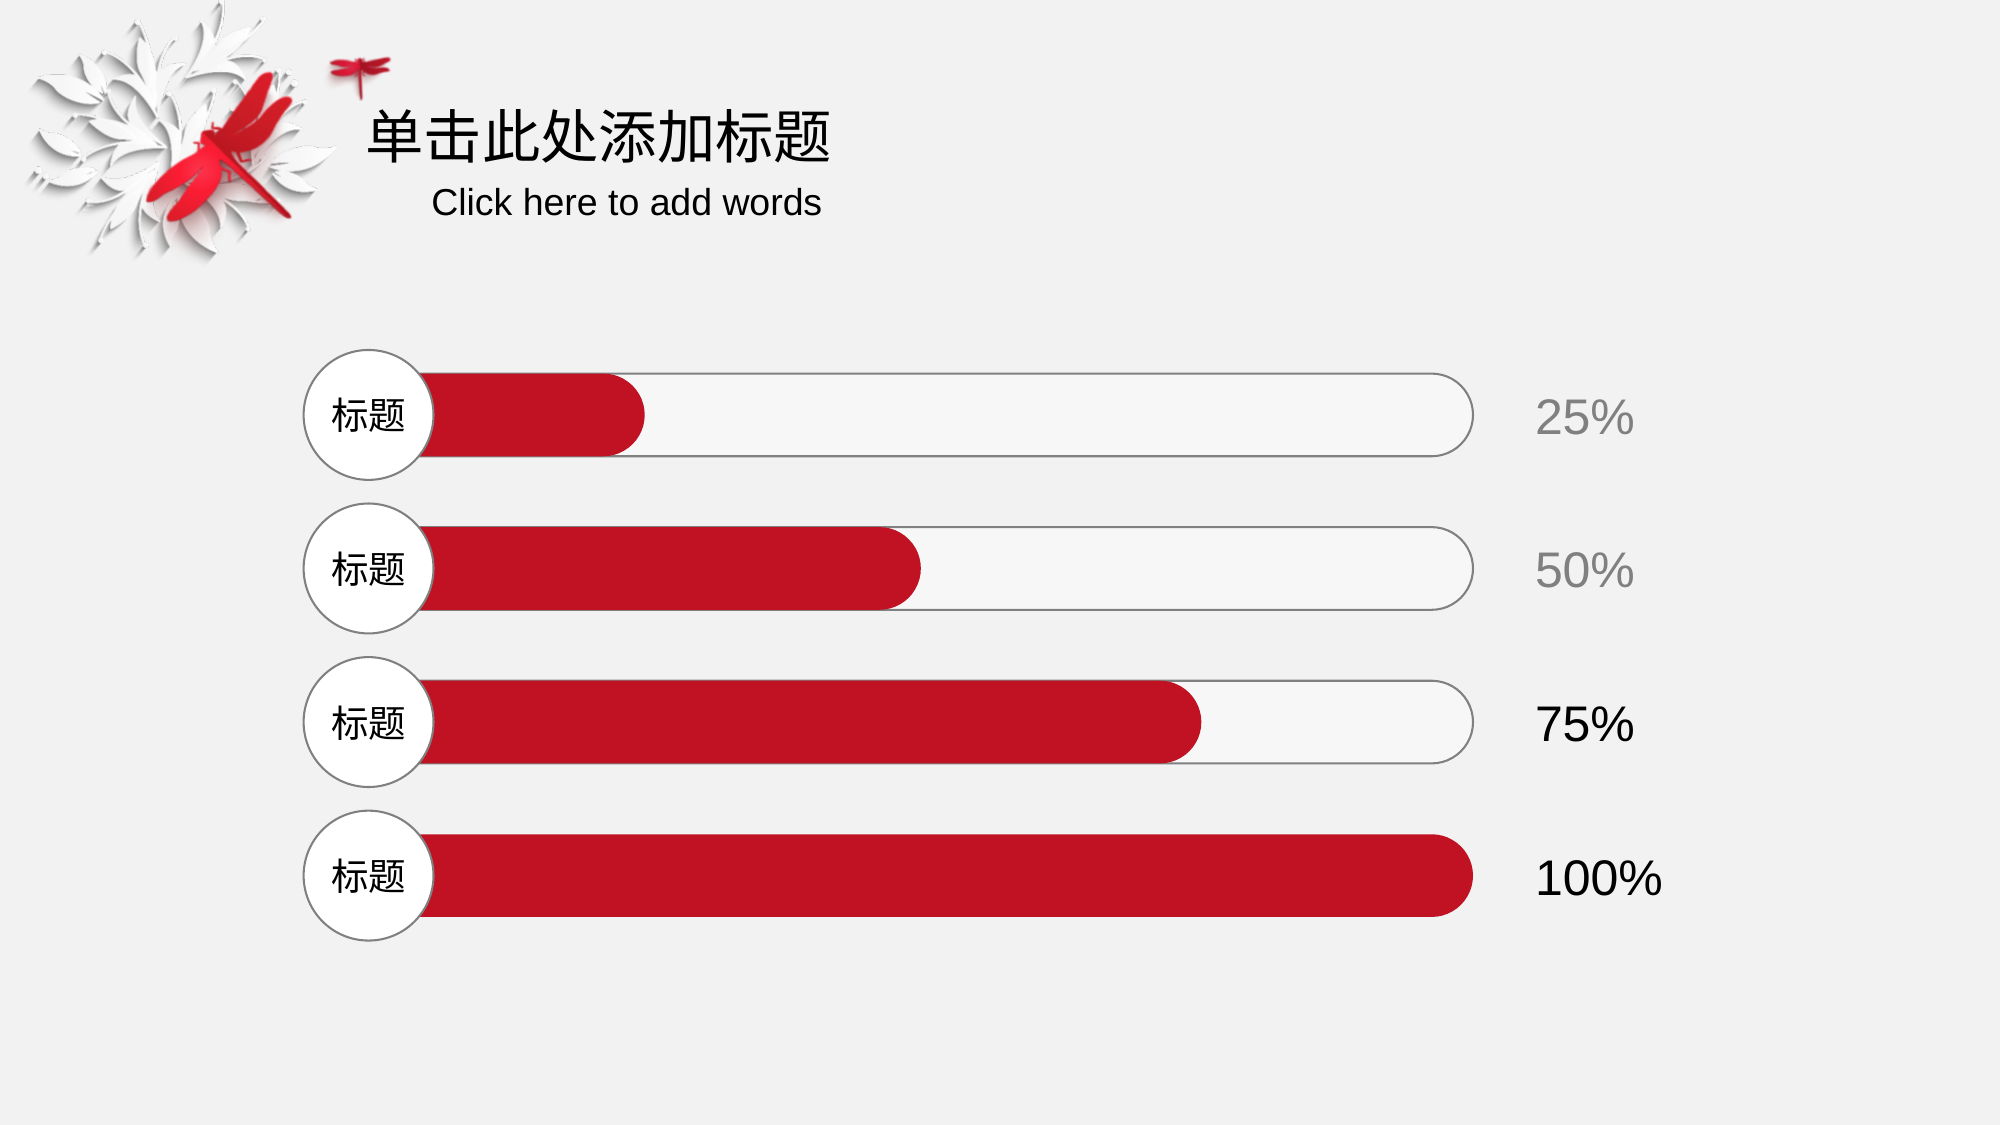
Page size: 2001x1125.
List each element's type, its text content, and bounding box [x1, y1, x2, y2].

text_box [608, 372, 1475, 458]
picture [22, 0, 432, 318]
text_box [888, 526, 1475, 611]
text_box 50% [1520, 530, 1650, 606]
text_box 100% [1520, 837, 1678, 913]
text_box 标题 [302, 348, 435, 481]
text_box 标题 [302, 502, 435, 635]
text_box 单击此处添加标题 [432, 92, 856, 170]
text_box [420, 679, 1203, 765]
text_box [420, 372, 646, 458]
text_box 标题 [302, 809, 435, 942]
text_box [420, 833, 1475, 918]
text_box Click here to add words [416, 170, 1036, 231]
text_box [1165, 679, 1475, 765]
text_box 25% [1520, 377, 1650, 452]
text_box [420, 526, 922, 611]
text_box 标题 [302, 656, 435, 789]
text_box 75% [1520, 684, 1650, 759]
